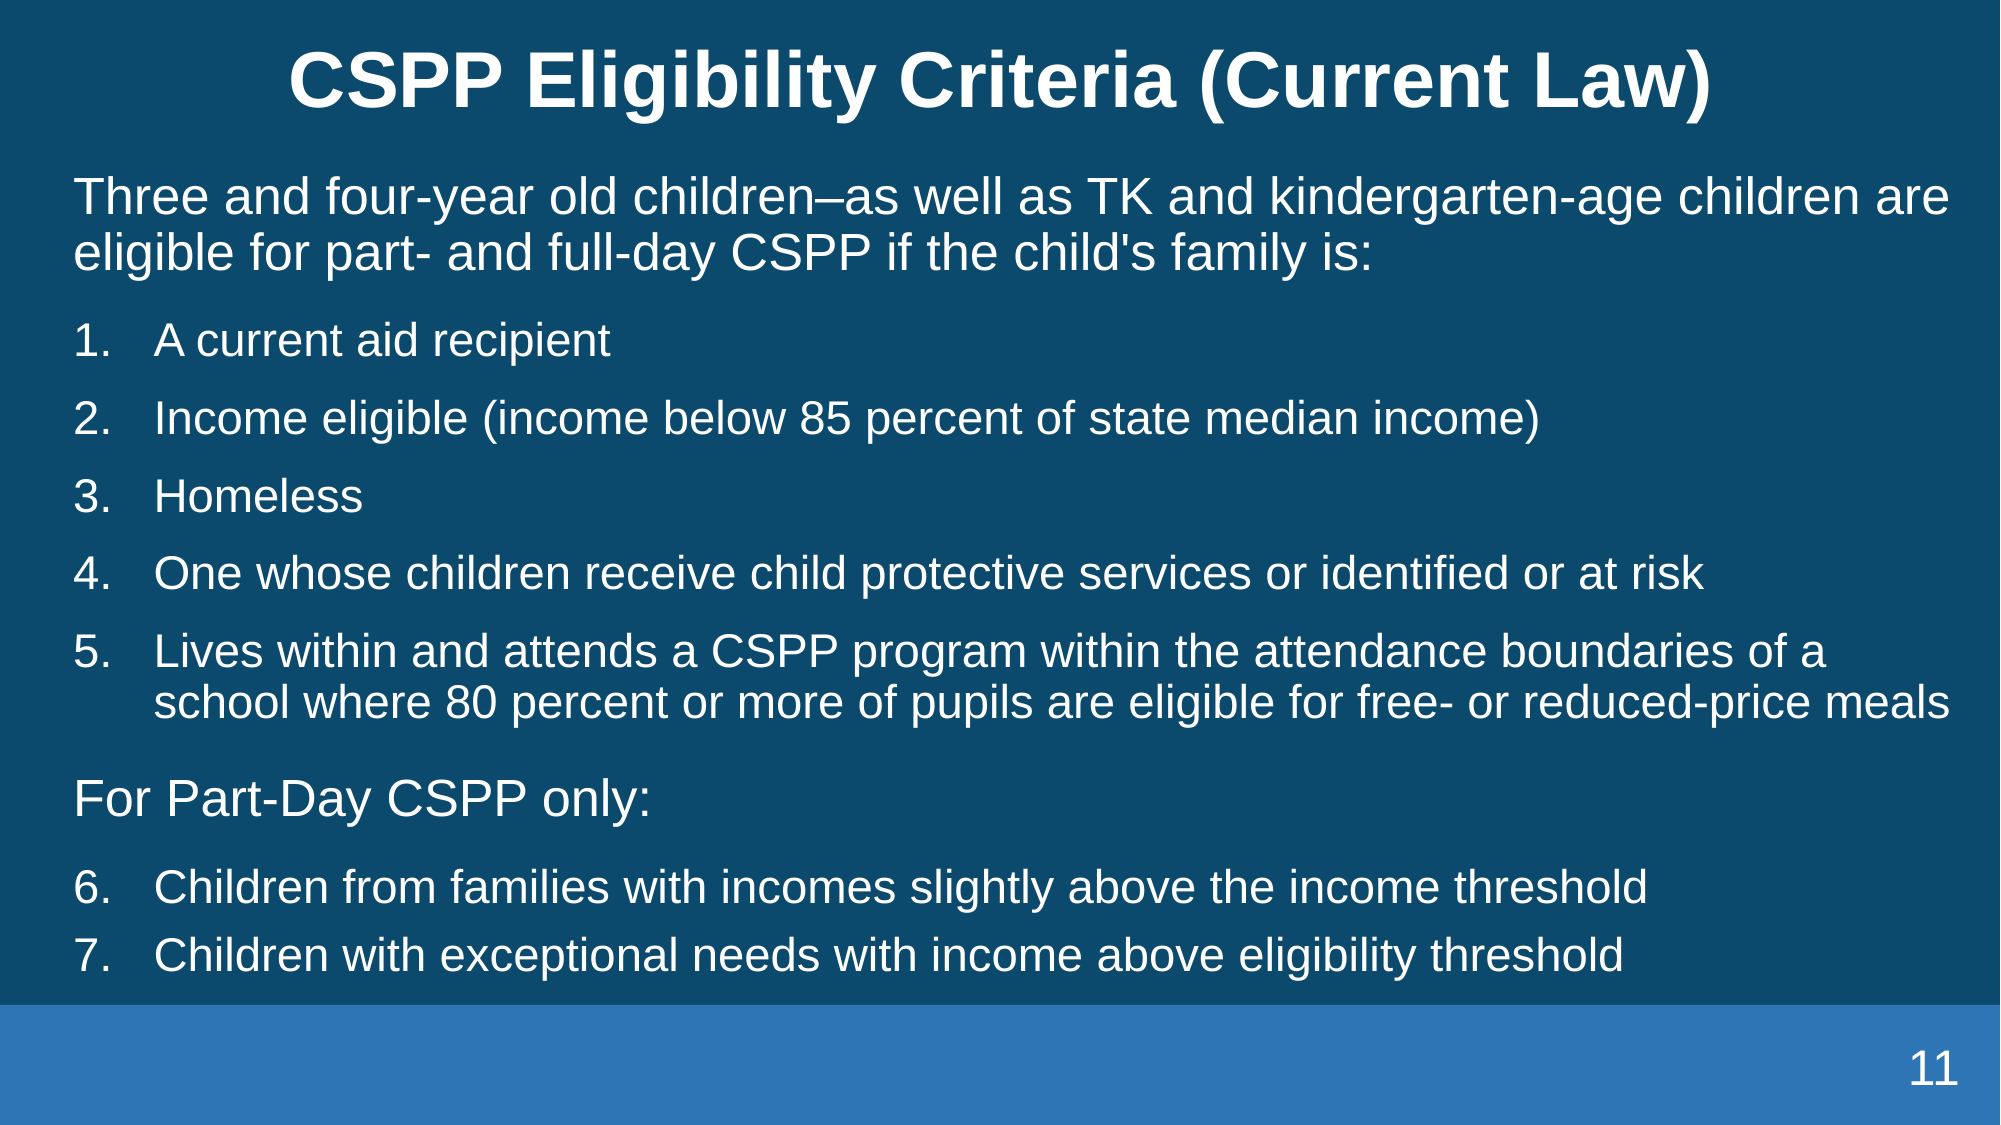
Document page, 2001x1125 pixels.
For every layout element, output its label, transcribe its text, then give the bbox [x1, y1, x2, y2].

title CSPP Eligibility Criteria (Current Law) [26, 0, 1977, 191]
list Three and four-year old children–as well as TK and kindergarten-age children are eligible for part- and full-day CSPP if the child's family is: A current aid recipient Income eligible (income below 85 percent of state median income) Homeless One whose children receive child protective services or identified or at risk Lives within and attends a CSPP program within the attendance boundaries of a school where 80 percent or more of pupils are eligible for free- or reduced-price meals For Part-Day CSPP only: Children from families with incomes slightly above the income threshold Children with exceptional needs with income above eligibility threshold [22, 161, 1973, 1022]
slide_number 11 [1524, 1035, 1975, 1095]
